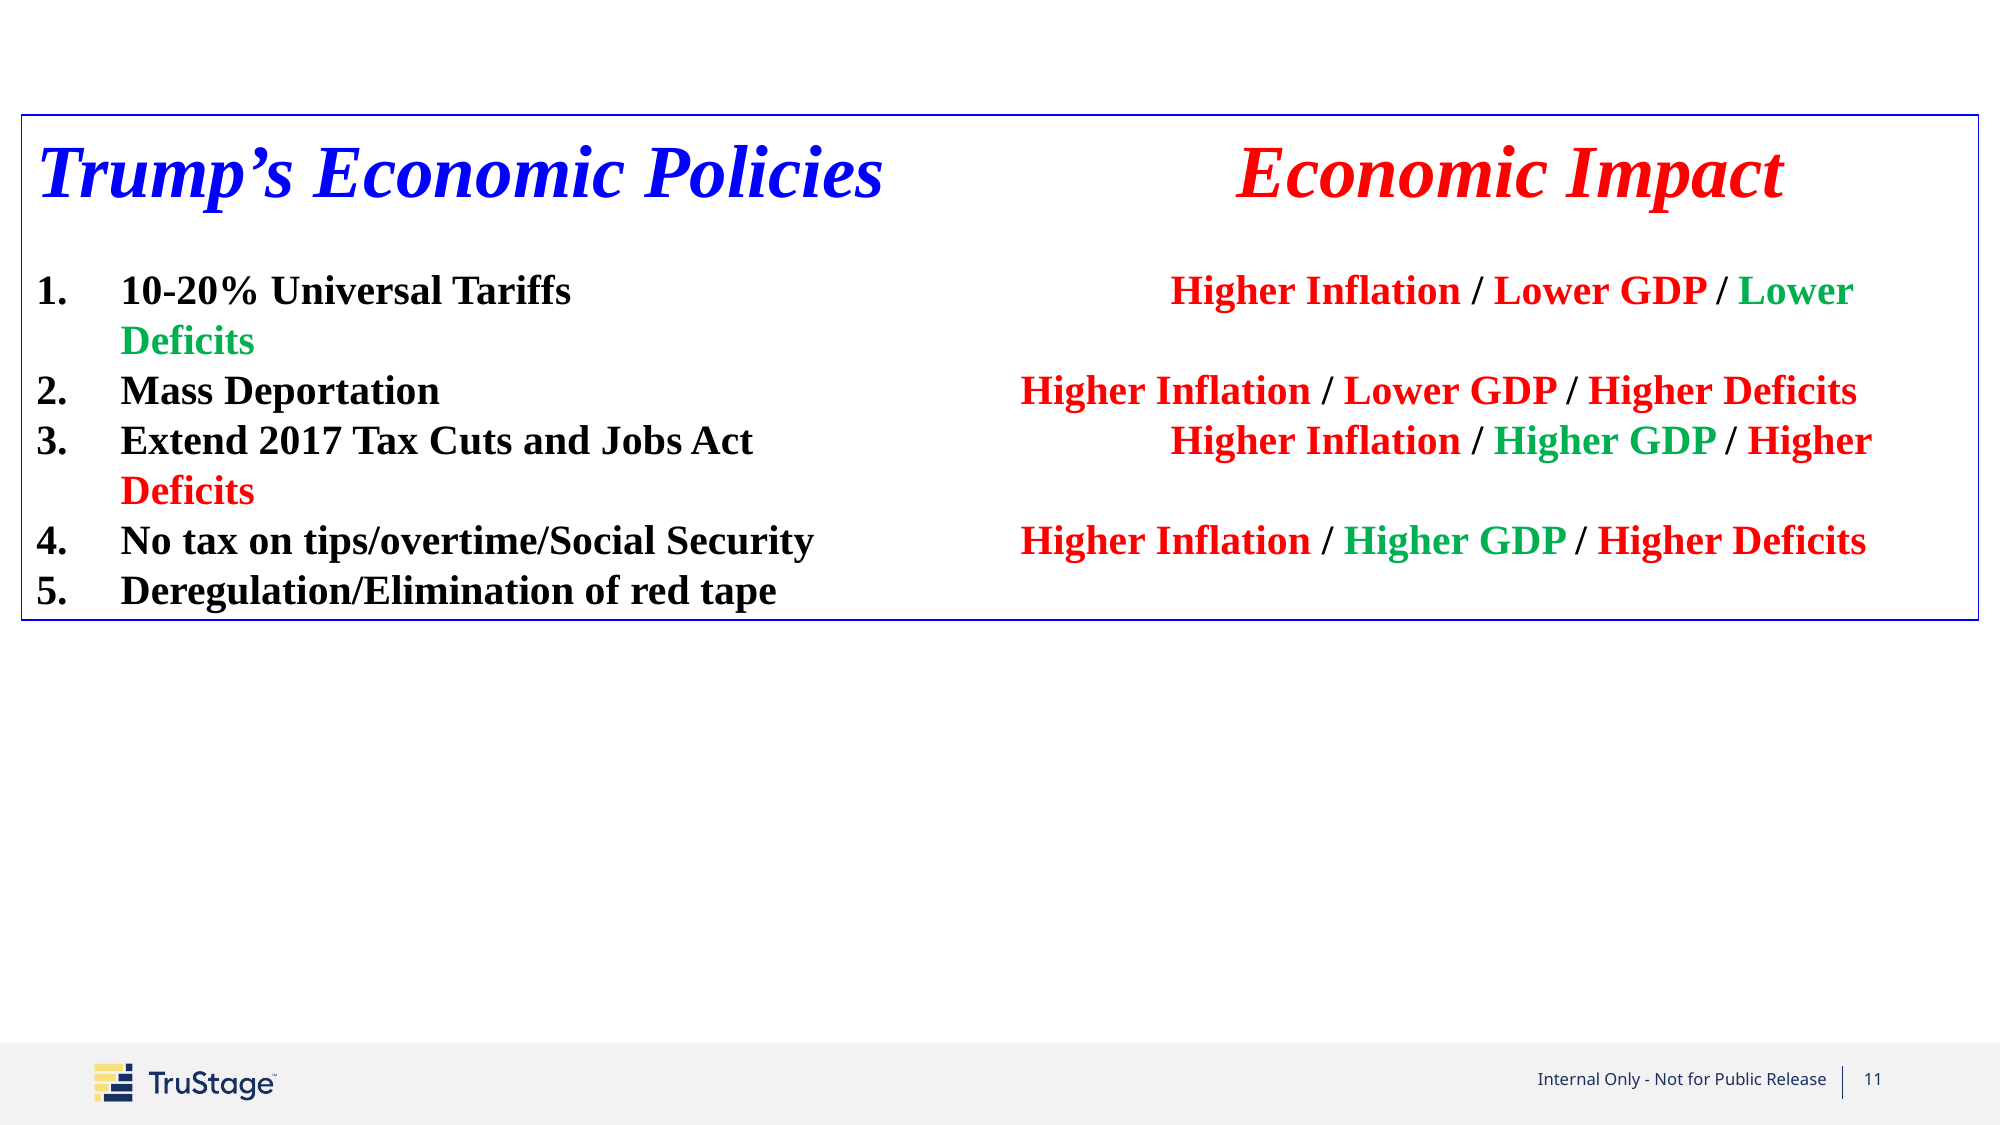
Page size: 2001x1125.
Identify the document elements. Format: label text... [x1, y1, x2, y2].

text_box Trump’s Economic Policies Economic Impact 10-20% Universal Tariffs Higher Inflation / Lower GDP / Lower Deficits Mass Deportation Higher Inflation / Lower GDP / Higher Deficits Extend 2017 Tax Cuts and Jobs Act Higher Inflation / Higher GDP / Higher Deficits No tax on tips/overtime/Social Security Higher Inflation / Higher GDP / Higher Deficits Deregulation/Elimination of red tape [21, 115, 1979, 620]
footer Internal Only - Not for Public Release [1167, 1058, 1843, 1103]
picture [72, 1041, 299, 1124]
slide_number 11 [1848, 1058, 1907, 1103]
